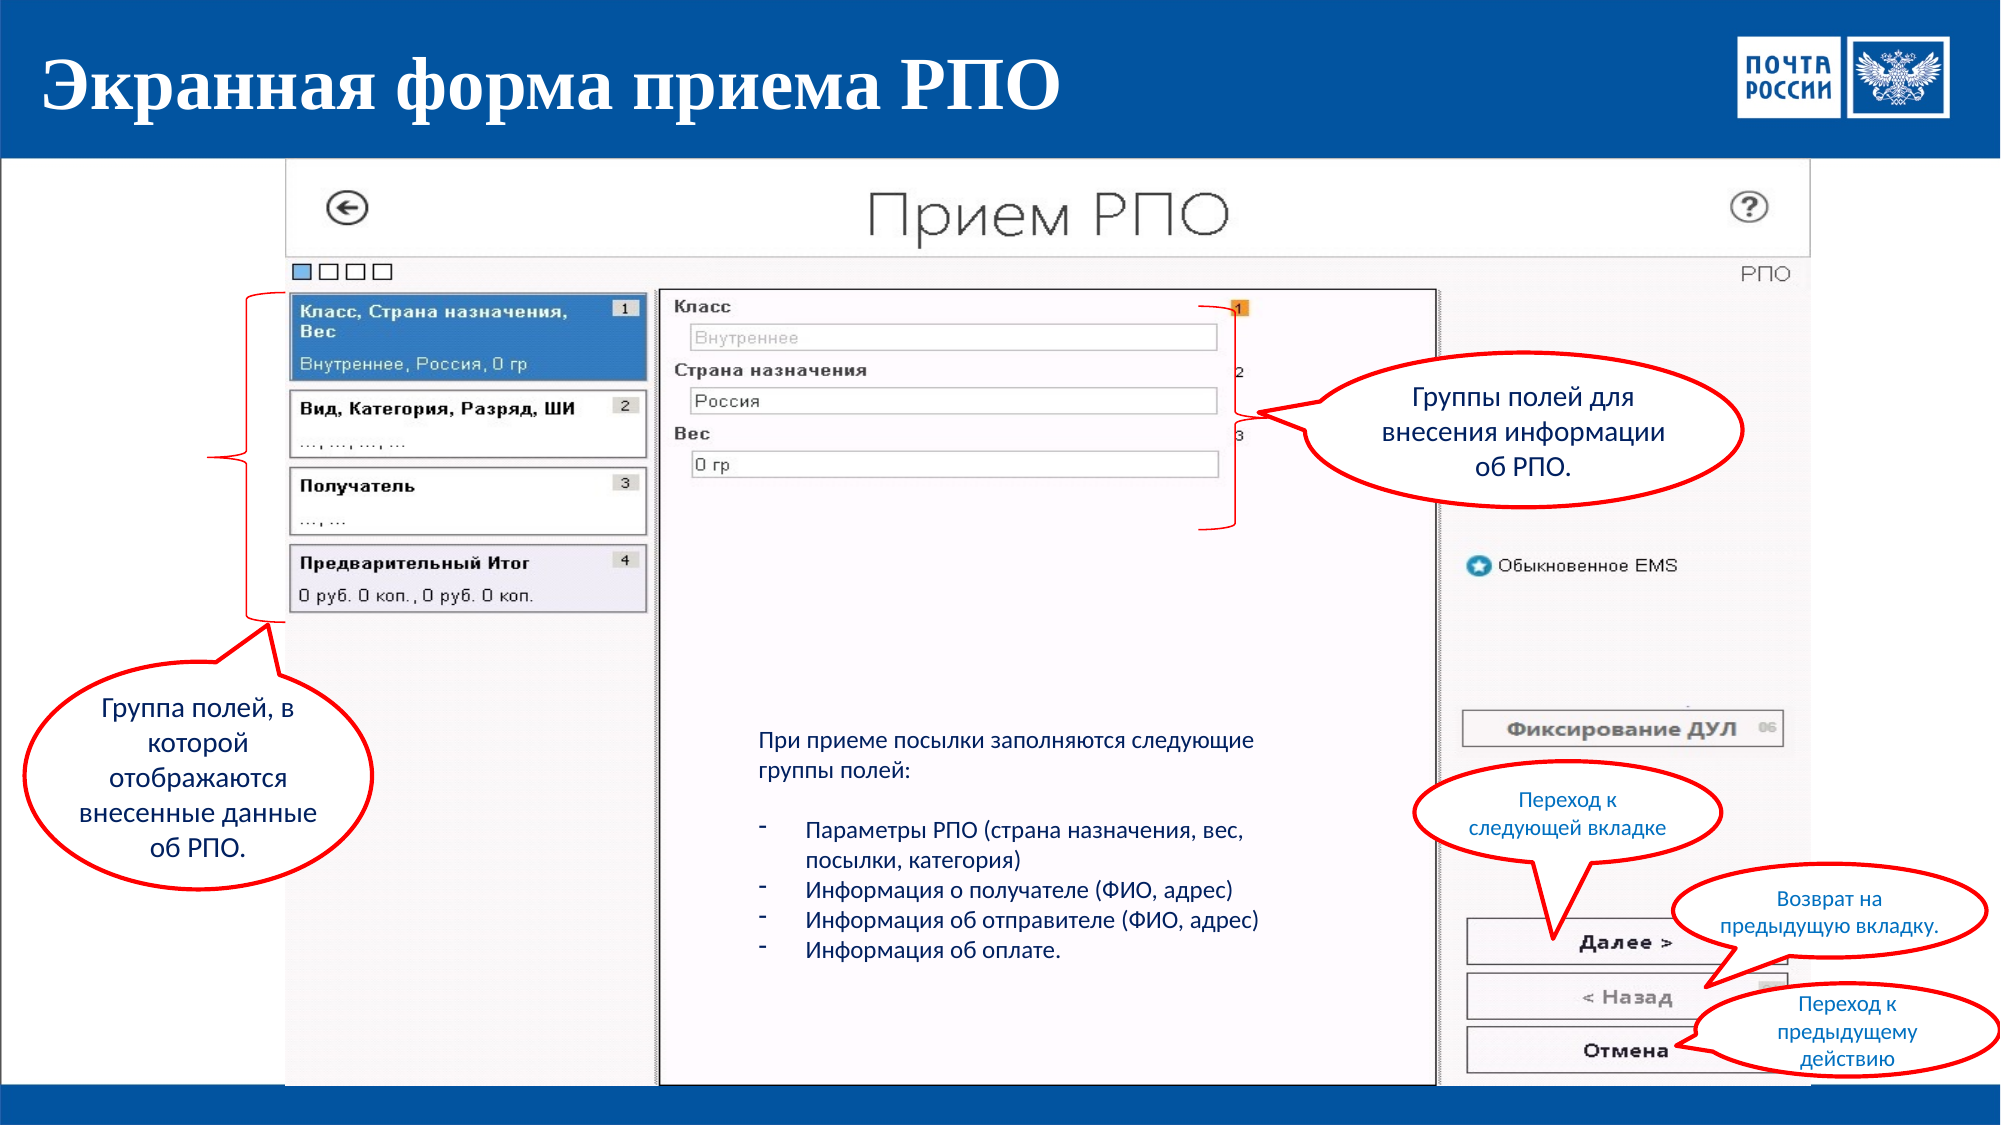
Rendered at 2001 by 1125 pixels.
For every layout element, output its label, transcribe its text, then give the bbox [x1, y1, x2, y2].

title Экранная форма приема РПО [24, 0, 1586, 159]
text_box [206, 291, 280, 623]
text_box Группа полей, в которой отображаются внесенные данные об РПО. [22, 622, 280, 892]
picture [0, 0, 2001, 1125]
text_box Возврат на предыдущую вкладку. [1816, 861, 1989, 960]
text_box Переход к предыдущему действию [1816, 981, 2000, 1079]
